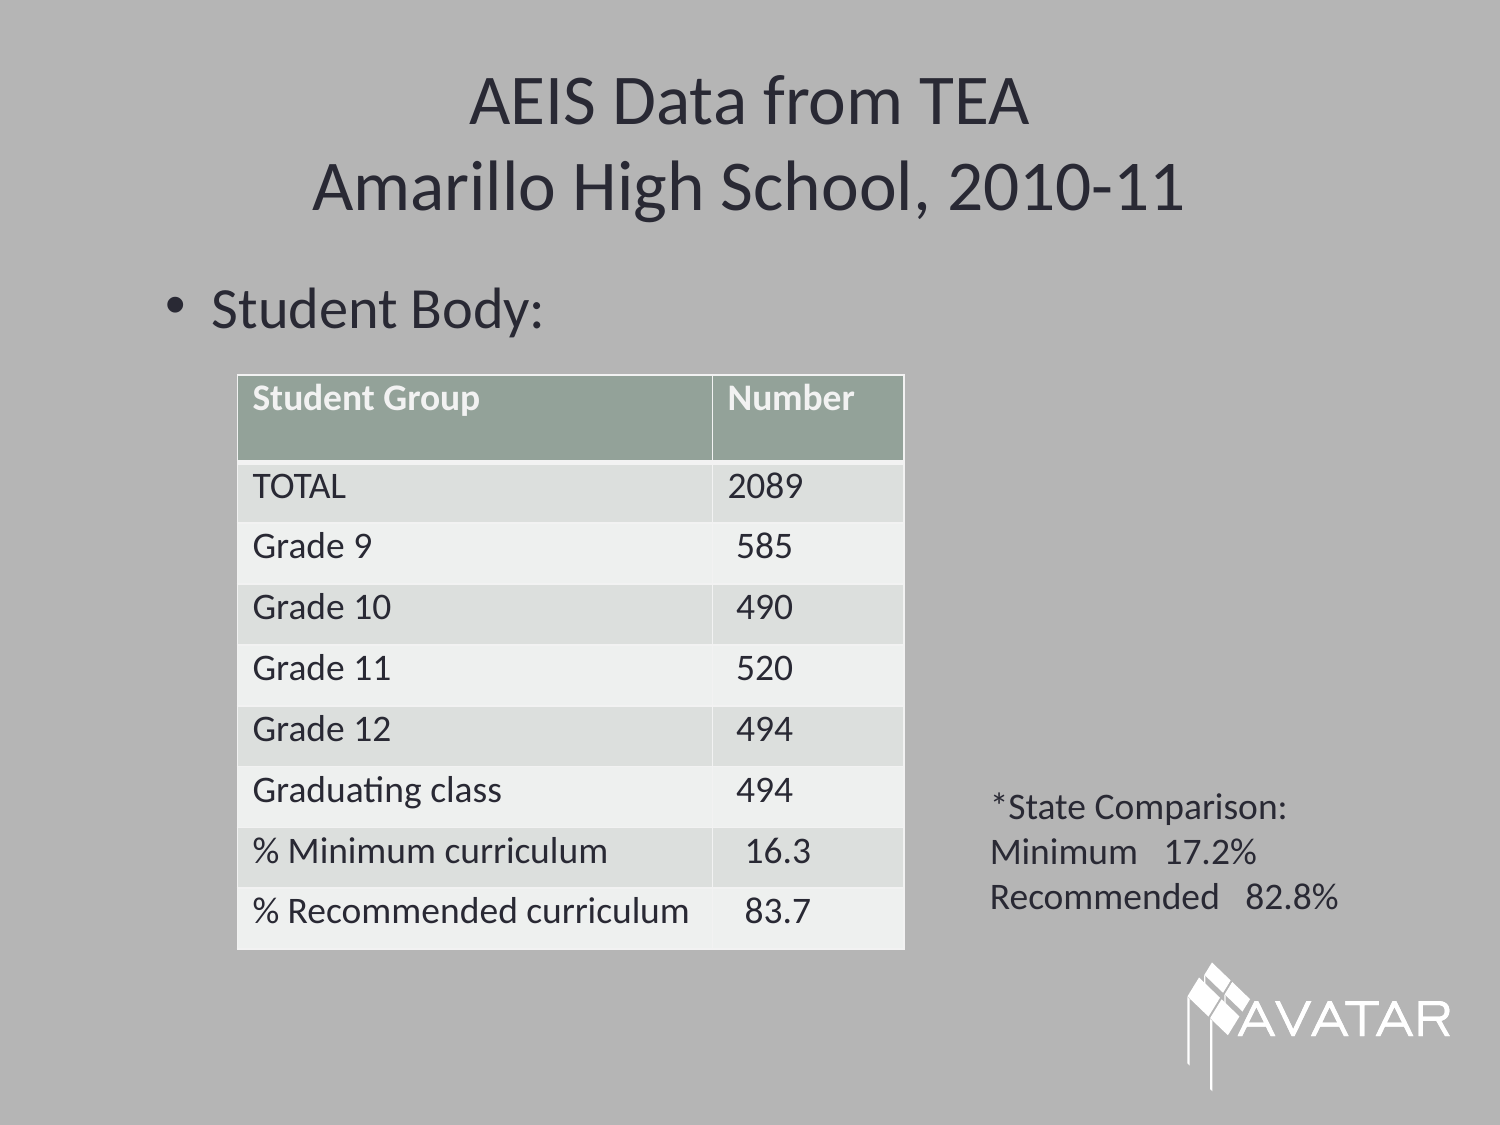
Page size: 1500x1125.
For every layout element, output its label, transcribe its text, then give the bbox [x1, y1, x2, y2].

table_cell 490 [713, 585, 903, 644]
table_cell Graduating class [238, 767, 712, 827]
table_cell 83.7 [713, 889, 903, 948]
table_cell Grade 10 [238, 585, 712, 644]
table_cell 585 [713, 524, 903, 583]
table_cell 494 [713, 707, 903, 766]
table_cell 16.3 [713, 828, 903, 887]
table_cell % Minimum curriculum [238, 828, 712, 887]
table_cell Grade 11 [238, 646, 712, 705]
table_cell 520 [713, 646, 903, 705]
table_cell Grade 9 [238, 524, 712, 583]
table_cell 494 [713, 767, 903, 827]
table_cell TOTAL [238, 465, 712, 522]
text_box *State Comparison: Minimum 17.2% Recommended 82.8% [974, 774, 1363, 925]
list Student Body: [75, 262, 1425, 1005]
table_cell 2089 [713, 465, 903, 522]
table_cell % Recommended curriculum [238, 889, 712, 948]
table_header Student Group [238, 376, 712, 460]
title AEIS Data from TEA Amarillo High School, 2010-11 [75, 45, 1425, 233]
table_cell Grade 12 [238, 707, 712, 766]
table_header Number [713, 376, 903, 460]
